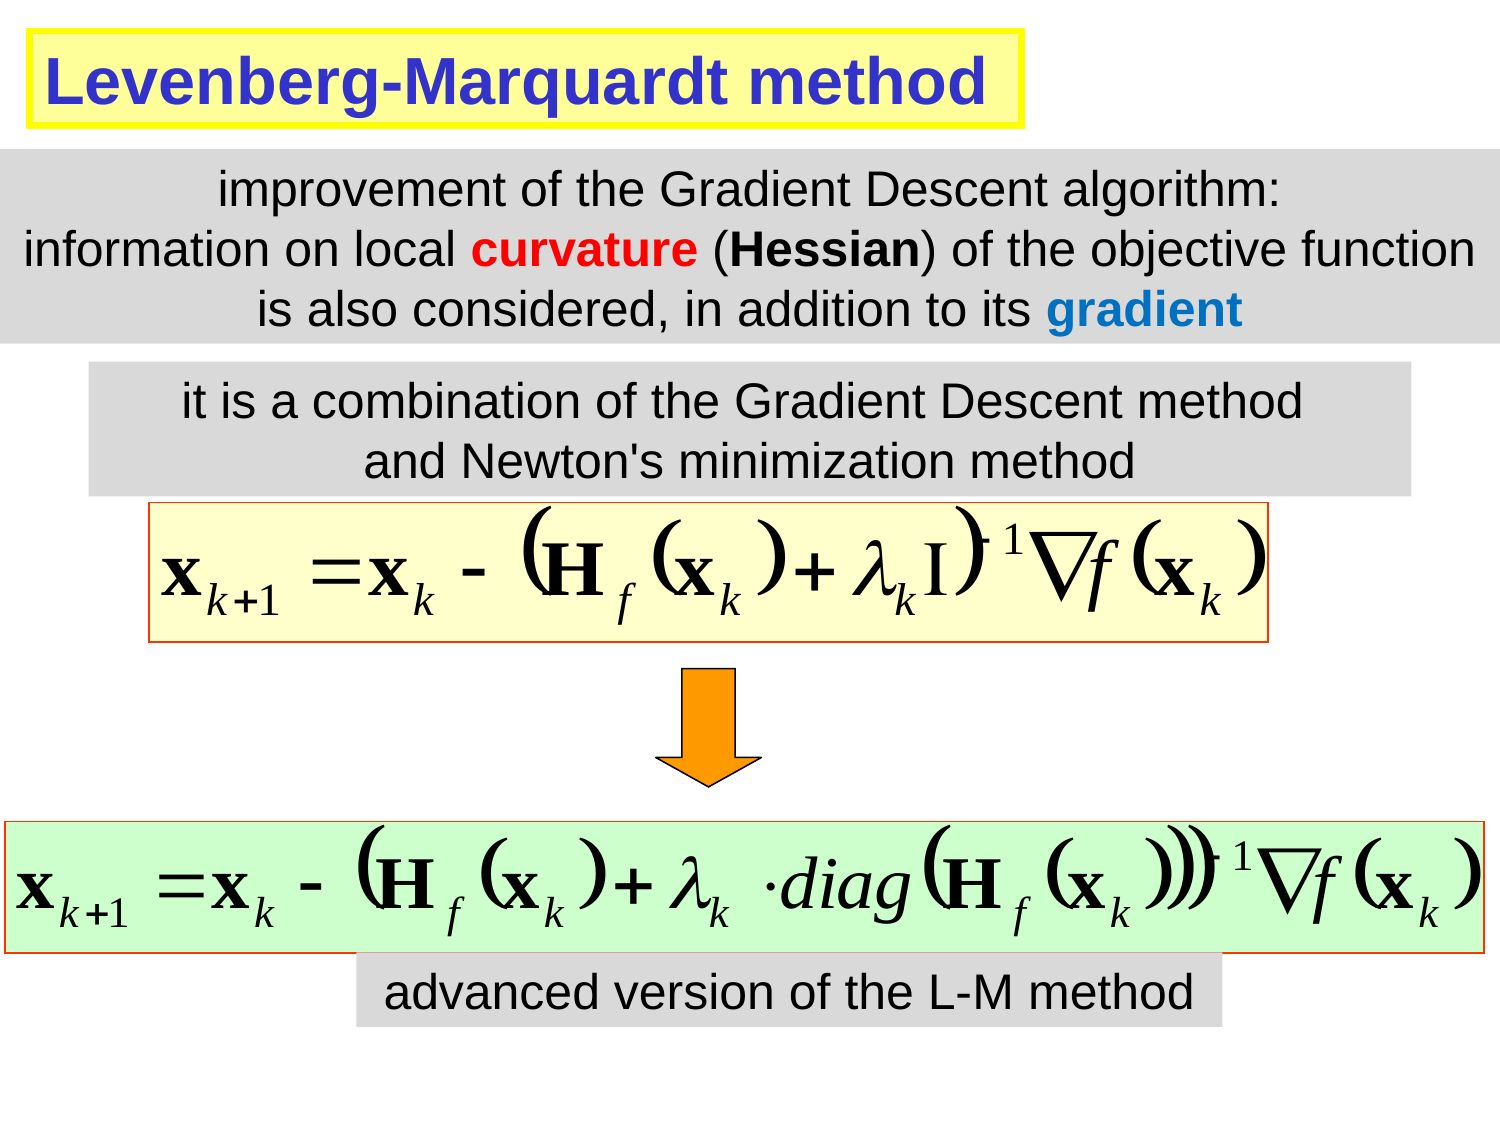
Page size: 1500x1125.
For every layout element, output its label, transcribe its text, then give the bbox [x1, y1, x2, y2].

text_box advanced version of the L-M method [356, 961, 1223, 1027]
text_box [5, 821, 1484, 953]
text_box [149, 503, 1268, 642]
text_box [655, 668, 762, 787]
text_box Levenberg-Marquardt method [29, 30, 1022, 126]
text_box it is a combination of the Gradient Descent method and Newton's minimization method [88, 361, 1412, 497]
text_box improvement of the Gradient Descent algorithm: information on local curvature (Hessian) of the objective function is also considered, in addition to its gradient [0, 148, 1500, 344]
